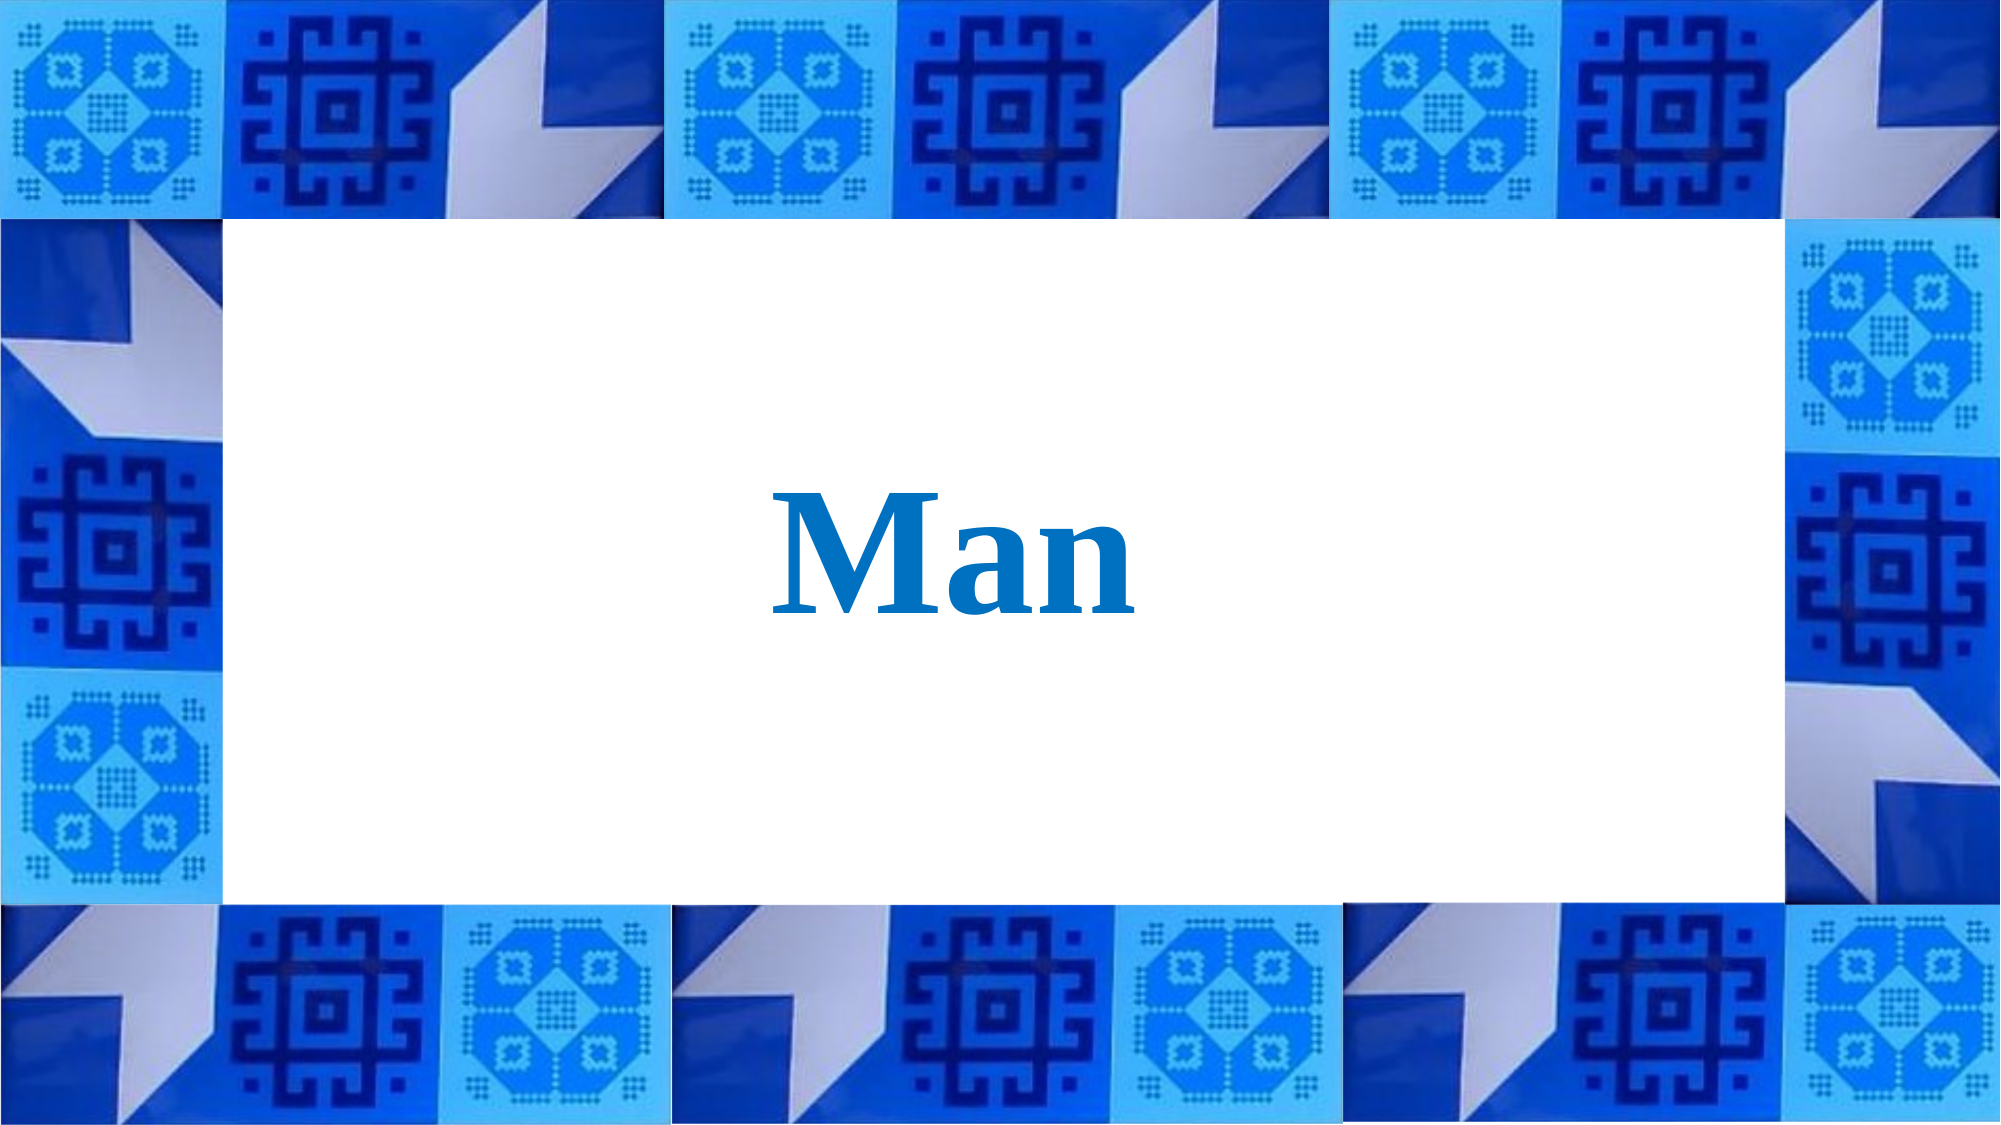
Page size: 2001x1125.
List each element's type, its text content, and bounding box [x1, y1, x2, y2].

title Man [223, 268, 1704, 661]
picture [0, 220, 2000, 1125]
picture [0, 0, 2000, 219]
